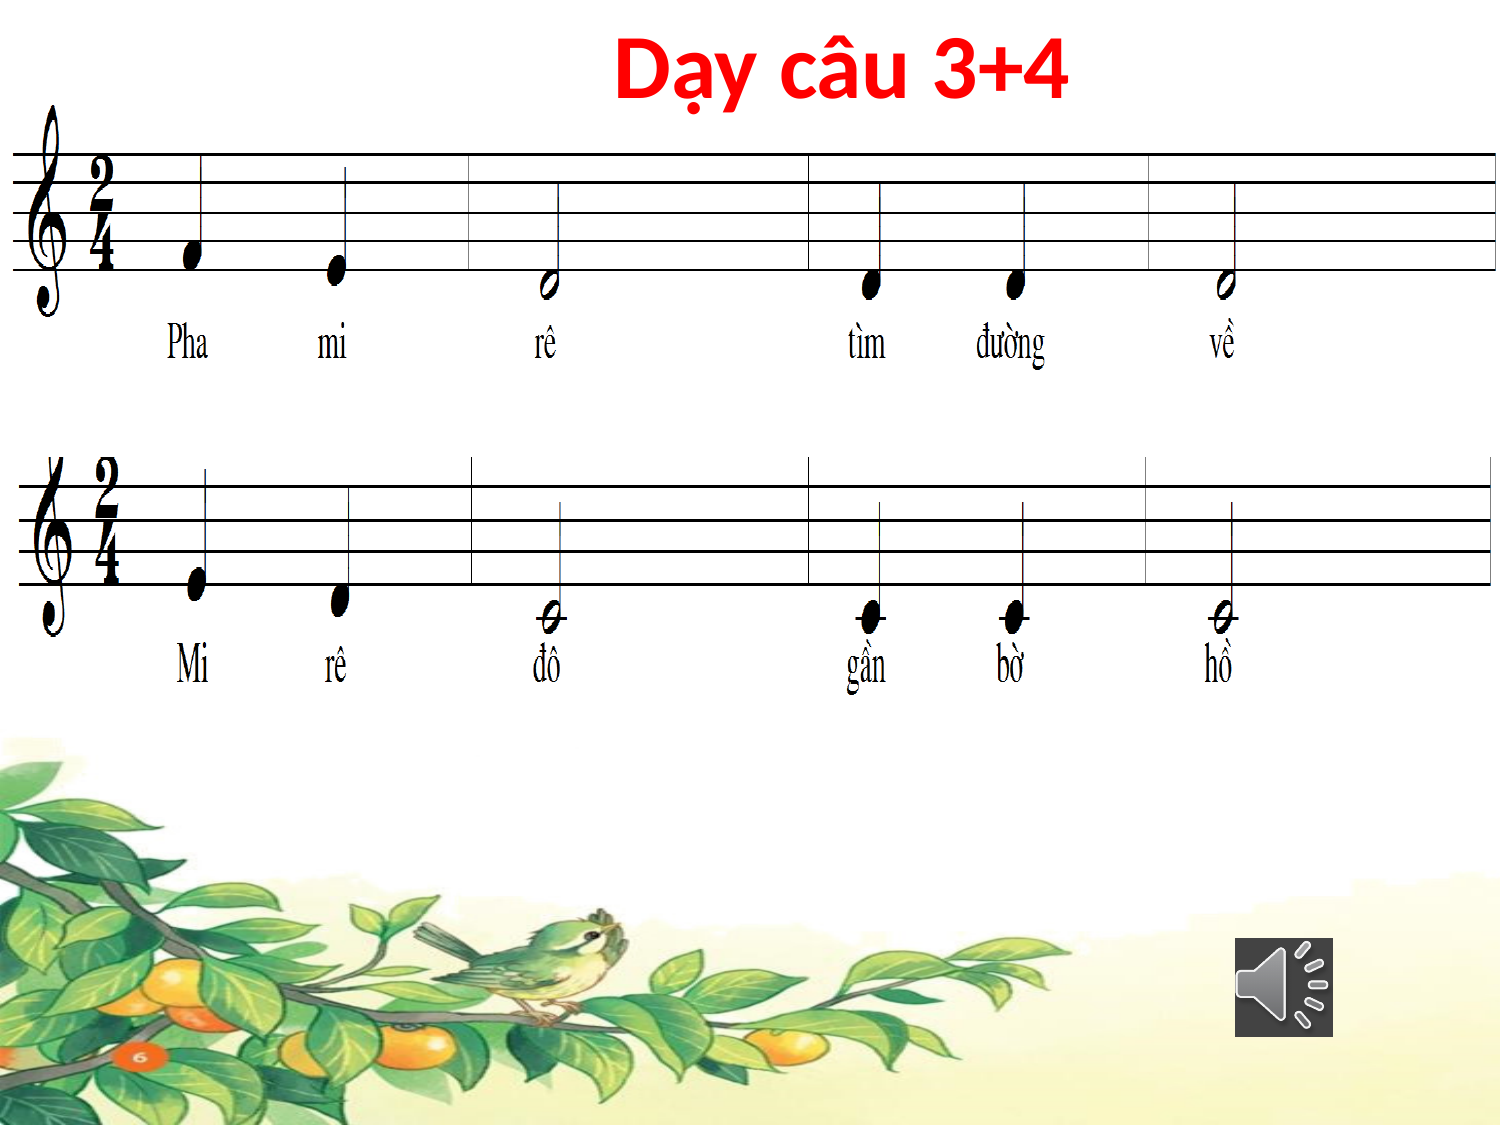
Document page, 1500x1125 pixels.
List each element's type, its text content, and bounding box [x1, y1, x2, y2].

text_box Dạy câu 3+4 [598, 0, 1086, 101]
picture [0, 0, 1500, 1125]
